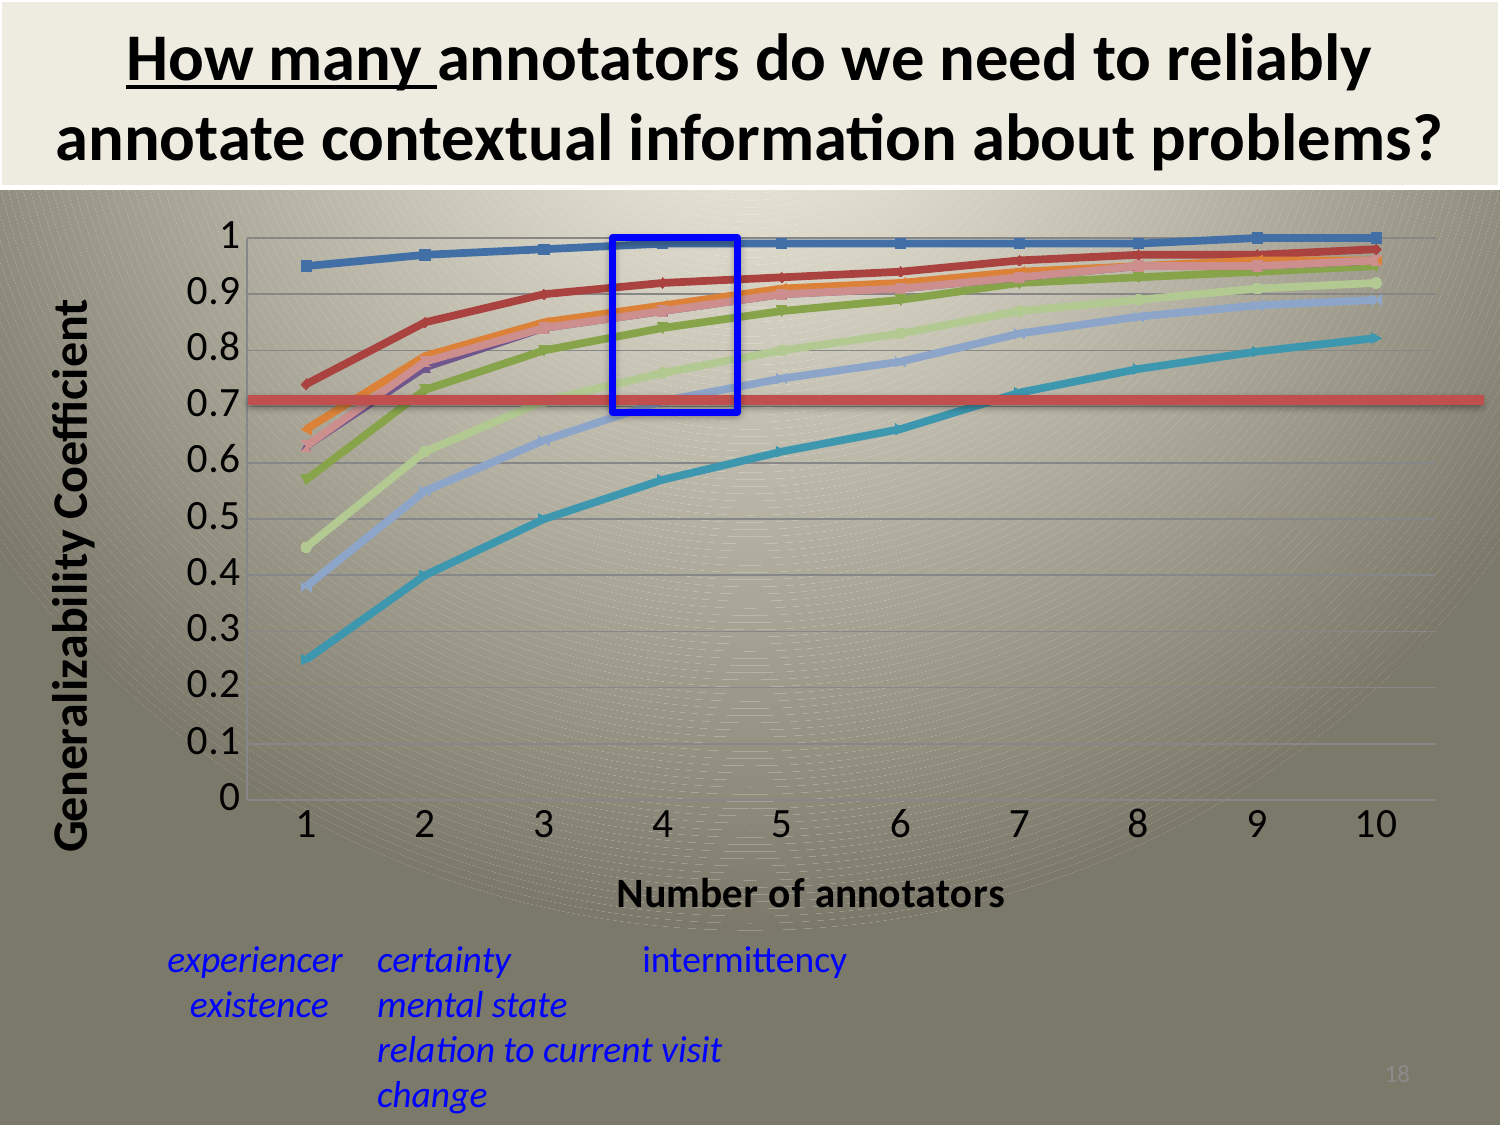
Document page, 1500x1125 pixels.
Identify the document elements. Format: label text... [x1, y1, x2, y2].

text_box certainty mental state relation to current visit change [362, 949, 750, 1123]
slide_number 18 [1074, 1042, 1425, 1103]
chart [18, 187, 1496, 940]
text_box intermittency [627, 949, 863, 988]
text_box experiencer existence [152, 949, 358, 1033]
text_box How many annotators do we need to reliably annotate contextual information about problems? [0, 0, 1500, 190]
